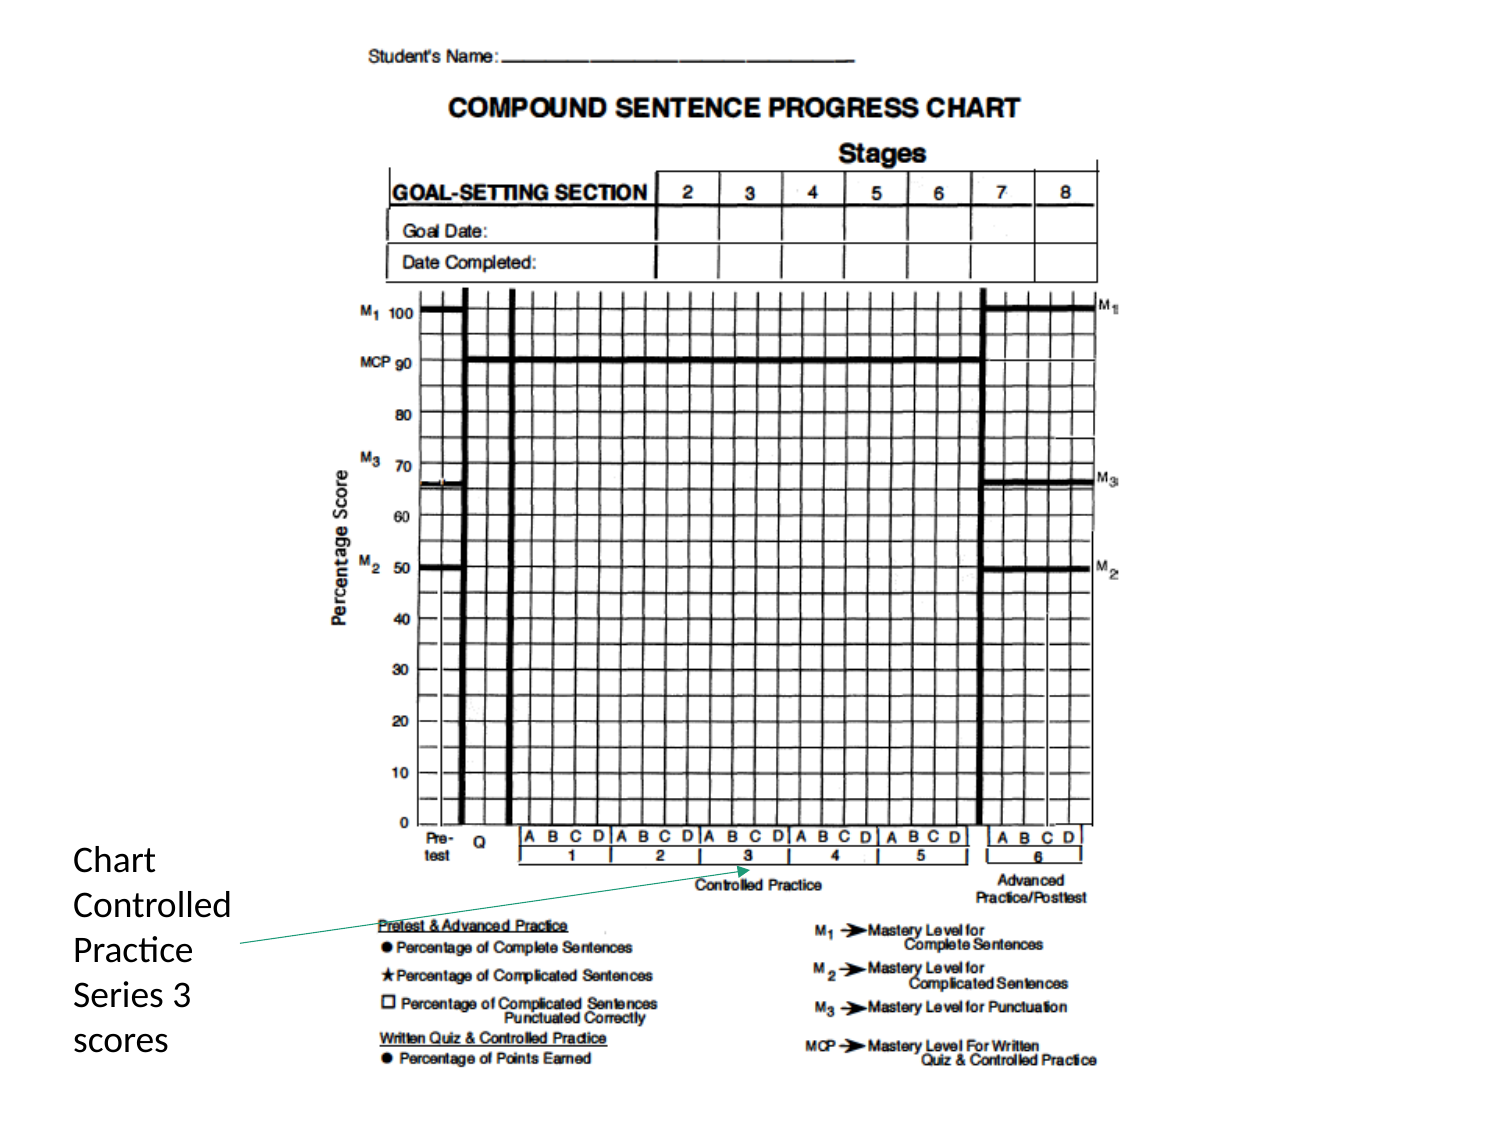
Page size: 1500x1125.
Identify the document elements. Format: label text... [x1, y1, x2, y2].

text_box Chart Controlled Practice Series 3 scores [58, 827, 272, 1068]
picture [294, 0, 1206, 1125]
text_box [239, 869, 750, 944]
